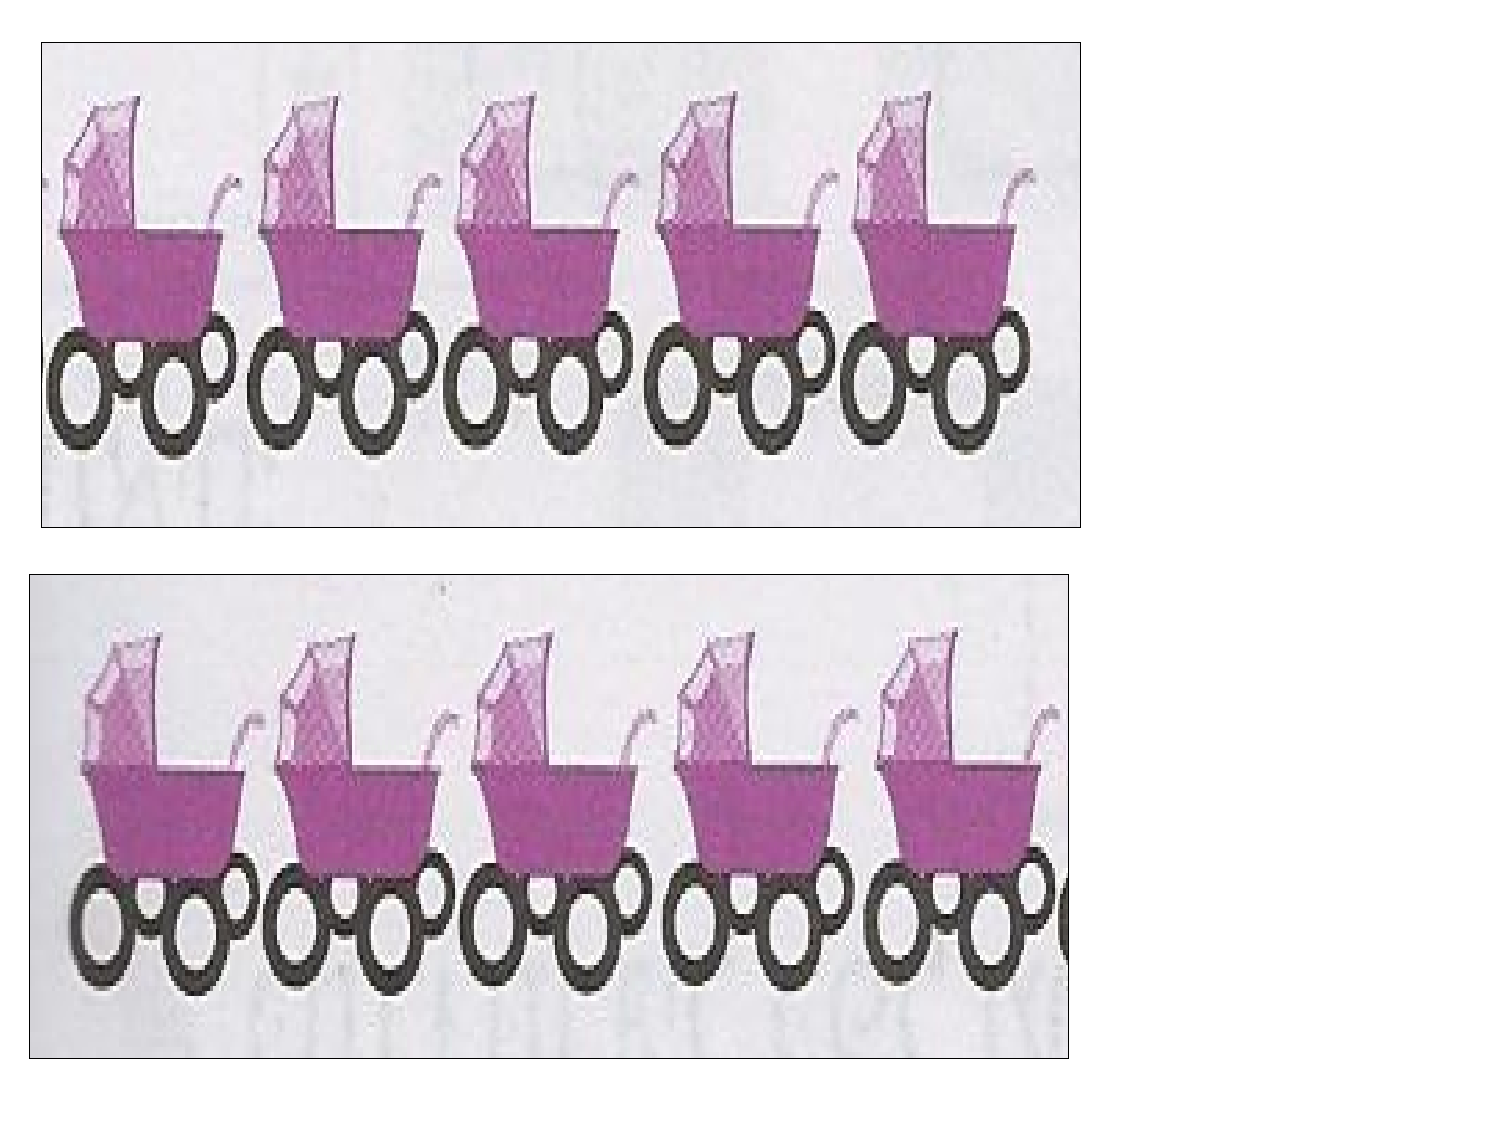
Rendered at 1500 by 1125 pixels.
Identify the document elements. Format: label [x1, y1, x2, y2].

picture [29, 574, 1070, 1059]
picture [40, 42, 1081, 528]
